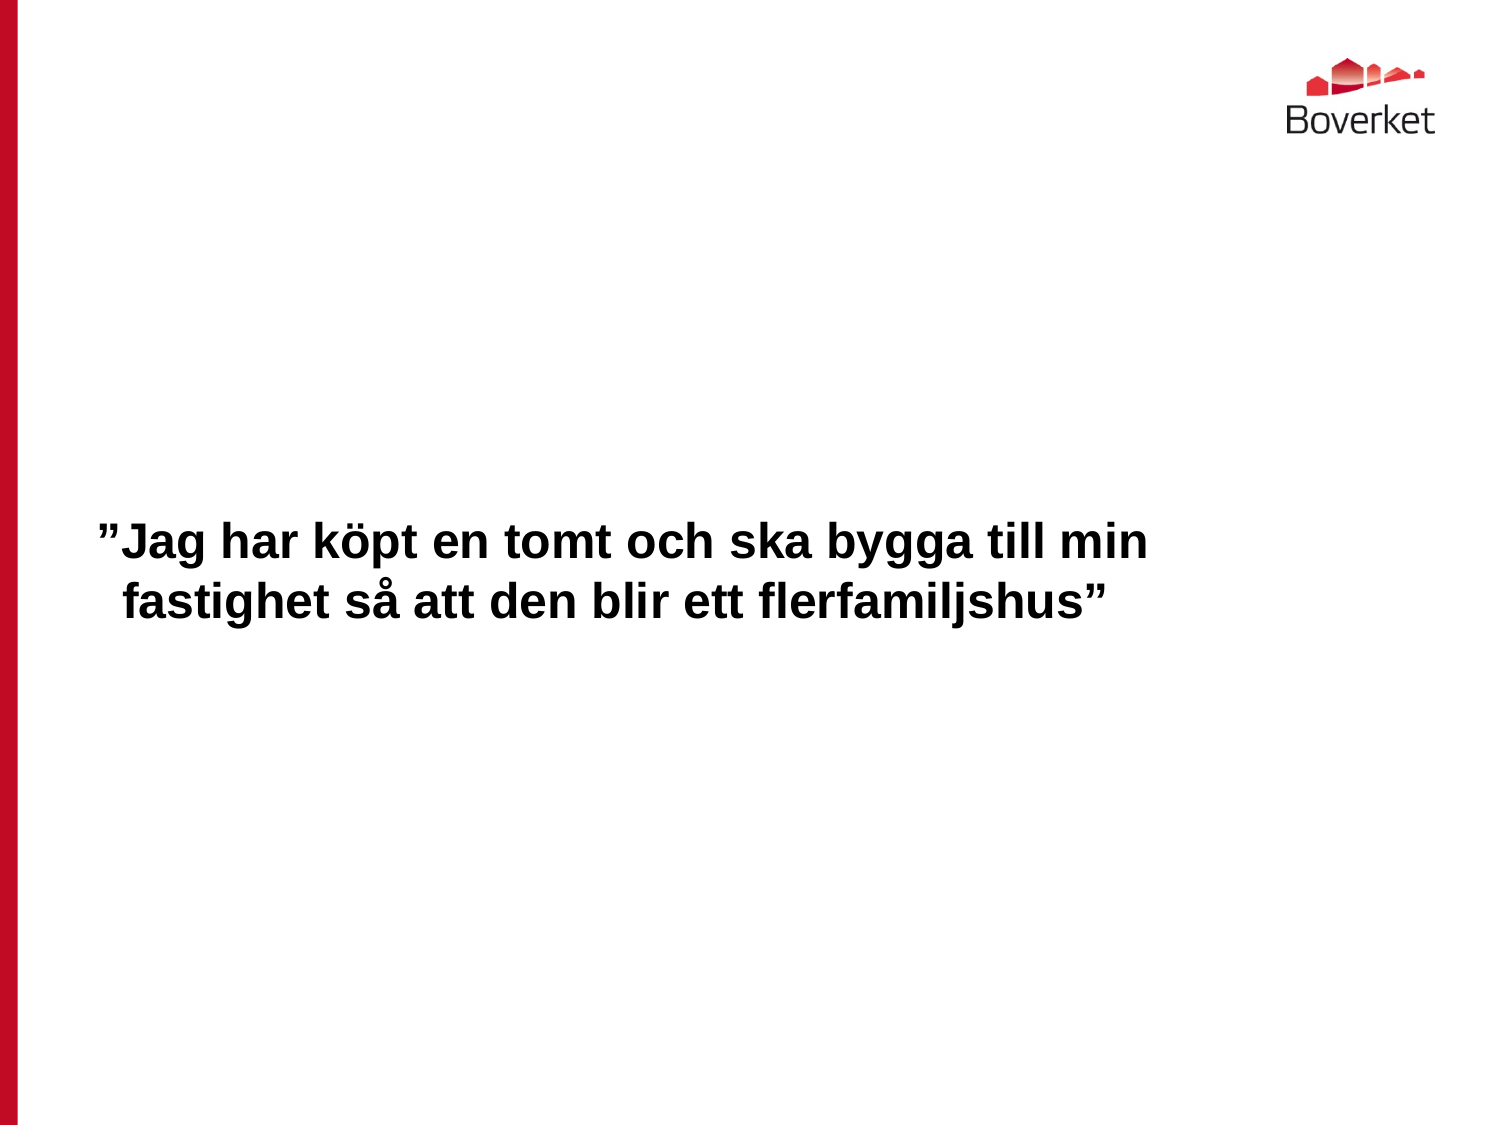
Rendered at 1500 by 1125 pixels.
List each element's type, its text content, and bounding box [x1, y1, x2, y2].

picture [1287, 58, 1435, 134]
list ”Jag har köpt en tomt och ska bygga till min fastighet så att den blir ett flerfamiljshus” [76, 265, 1170, 1004]
